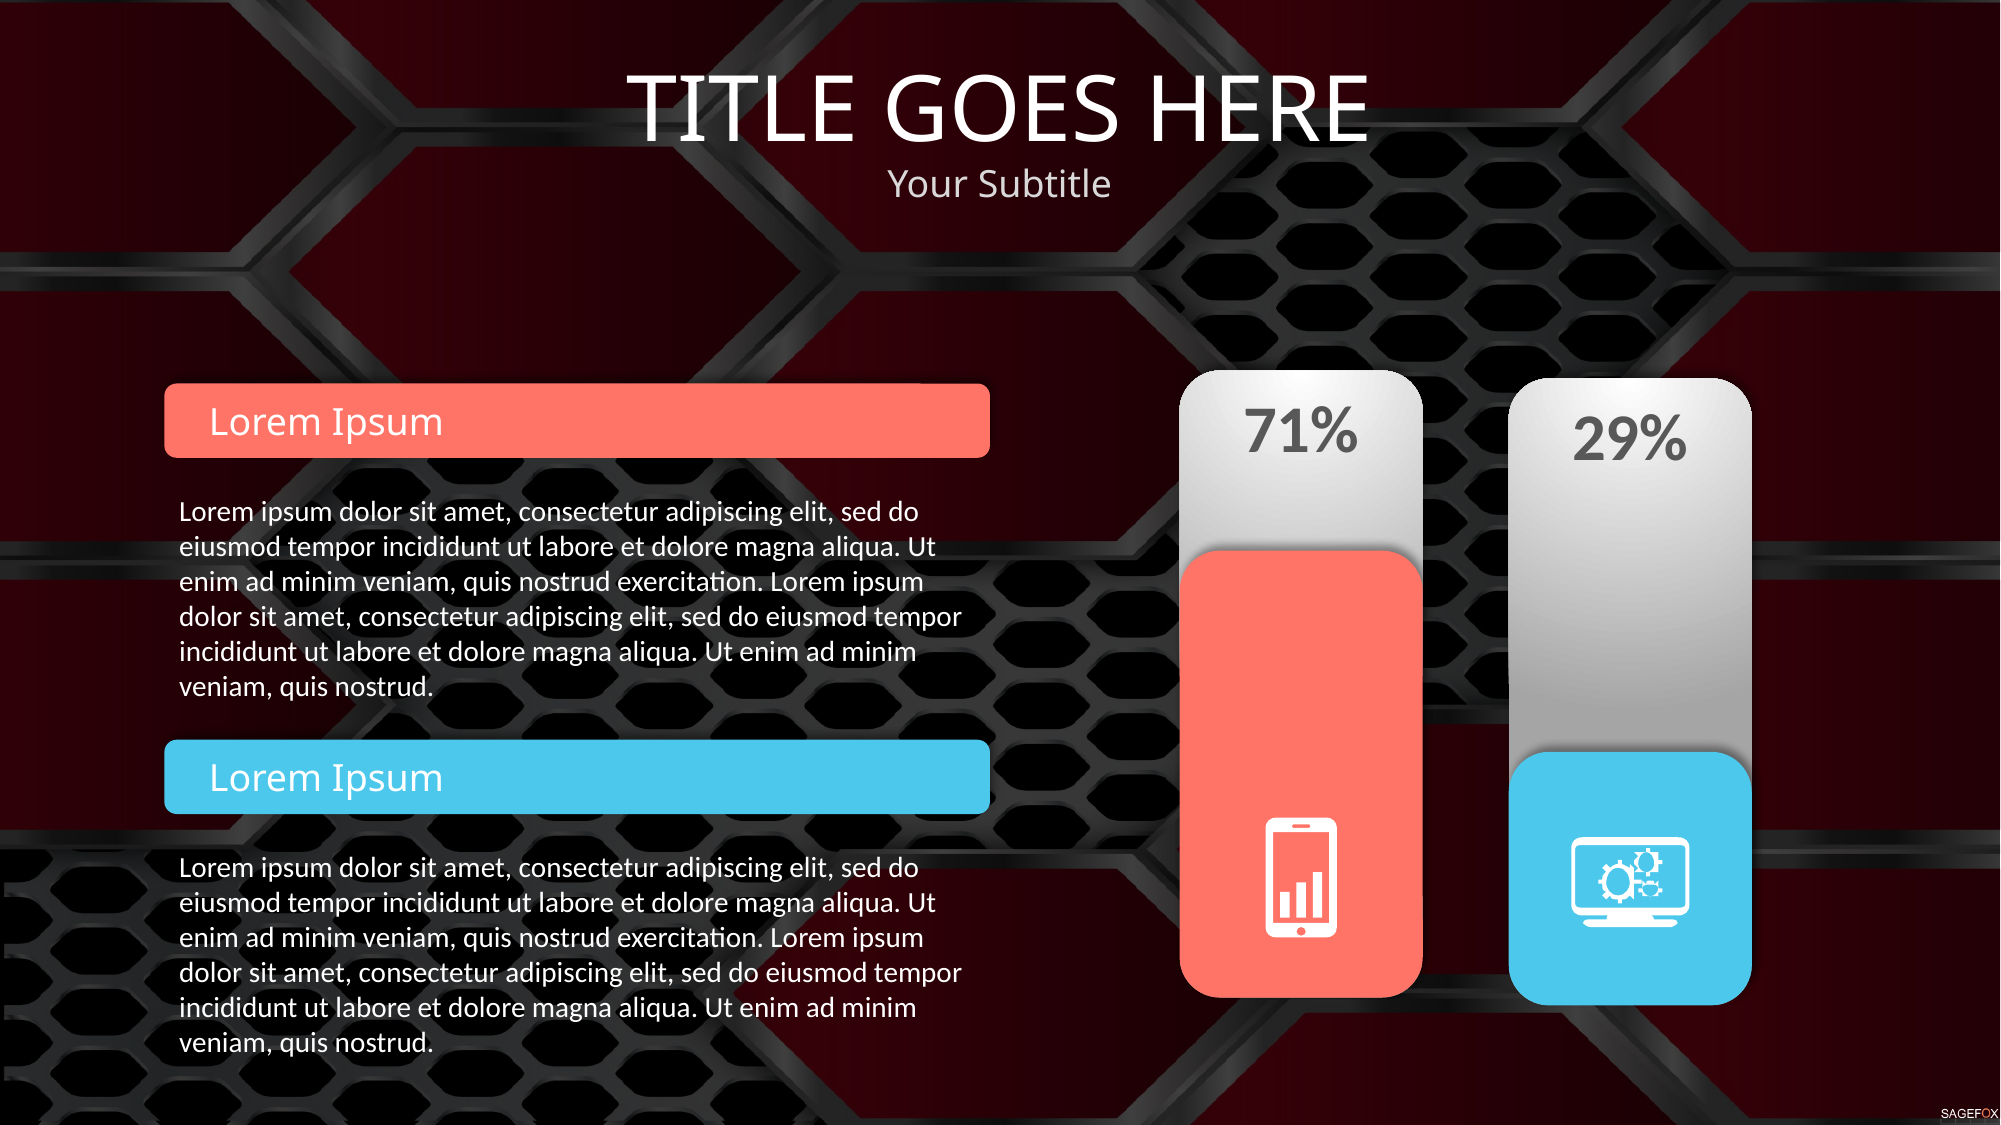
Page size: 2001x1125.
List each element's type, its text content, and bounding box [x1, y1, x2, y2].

text_box [1523, 377, 1737, 386]
text_box Lorem ipsum dolor sit amet, consectetur adipiscing elit, sed do eiusmod tempor incididunt ut labore et dolore magna aliqua. Ut enim ad minim veniam, quis nostrud exercitation. Lorem ipsum dolor sit amet, consectetur adipiscing elit, sed do eiusmod tempor incididunt ut labore et dolore magna aliqua. Ut enim ad minim veniam, quis nostrud. [164, 841, 990, 1066]
text_box [1178, 549, 1424, 999]
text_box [164, 383, 990, 458]
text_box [1571, 837, 1690, 928]
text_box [1265, 817, 1337, 938]
text_box [1507, 411, 1753, 775]
text_box [1178, 403, 1424, 574]
text_box [1194, 369, 1408, 378]
picture [0, 0, 2001, 1125]
text_box TITLE GOES HERE Your Subtitle [548, 42, 1452, 212]
text_box 29% [1508, 386, 1752, 481]
text_box [1507, 750, 1753, 1007]
text_box 71% [1179, 378, 1423, 474]
text_box Lorem ipsum dolor sit amet, consectetur adipiscing elit, sed do eiusmod tempor incididunt ut labore et dolore magna aliqua. Ut enim ad minim veniam, quis nostrud exercitation. Lorem ipsum dolor sit amet, consectetur adipiscing elit, sed do eiusmod tempor incididunt ut labore et dolore magna aliqua. Ut enim ad minim veniam, quis nostrud. [164, 485, 990, 710]
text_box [164, 739, 990, 814]
